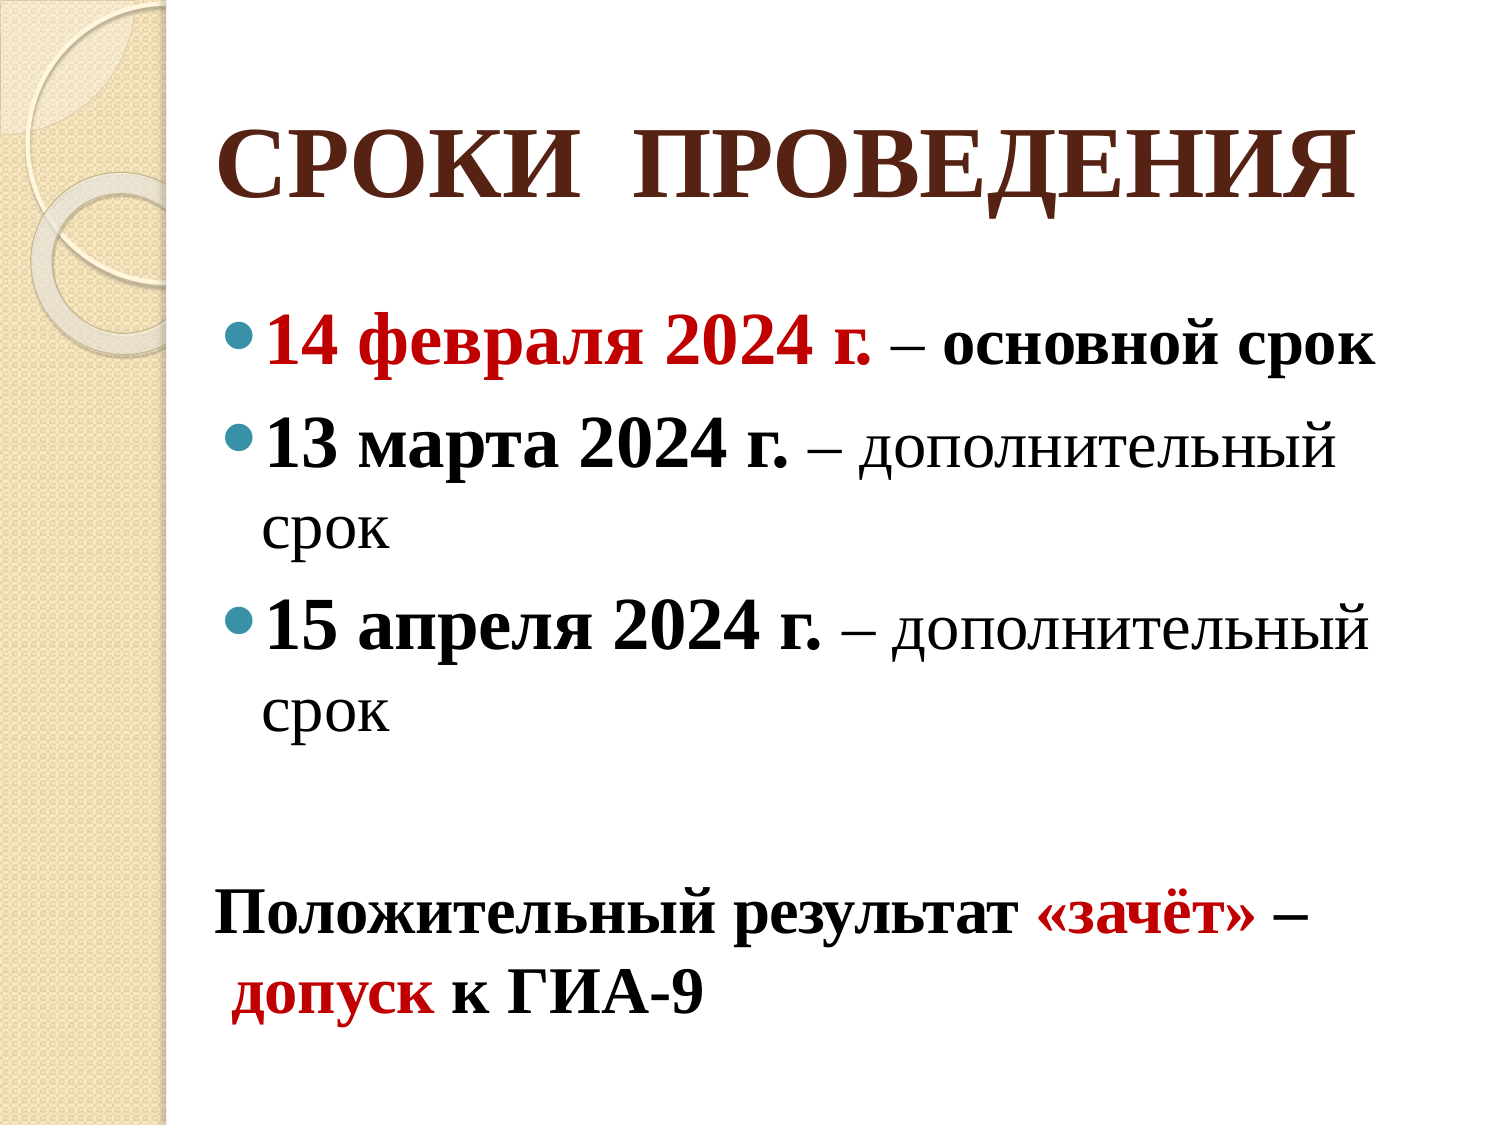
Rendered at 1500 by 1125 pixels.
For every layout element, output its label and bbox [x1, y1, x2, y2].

text_box [0, 0, 1500, 1125]
